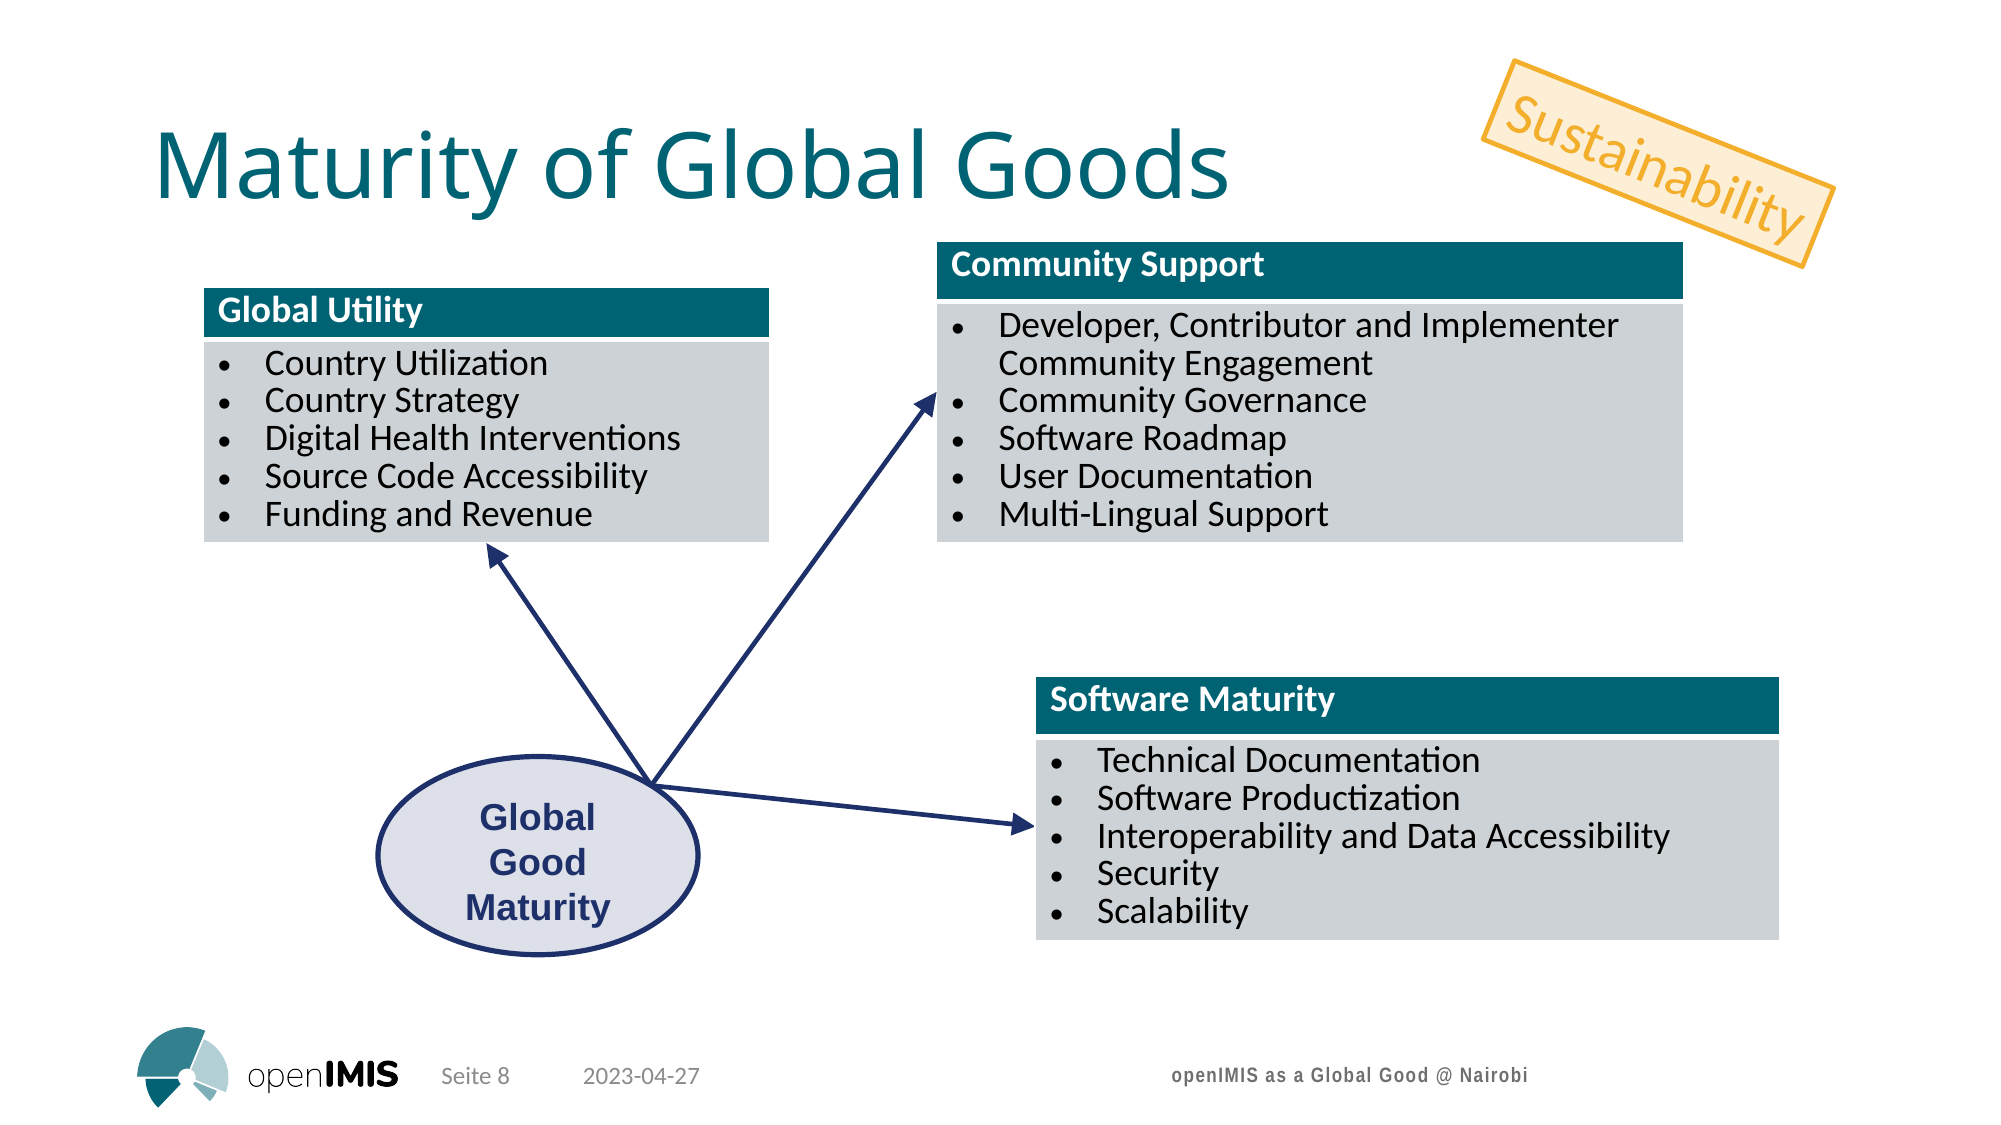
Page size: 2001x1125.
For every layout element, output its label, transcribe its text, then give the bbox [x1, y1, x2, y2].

table_header Global Utility [204, 288, 769, 337]
text_box Global Good Maturity [377, 761, 699, 955]
title Maturity of Global Goods [137, 59, 1863, 278]
footer openIMIS as a Global Good @ Nairobi [949, 1044, 1751, 1105]
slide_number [567, 1044, 937, 1105]
table_header Community Support [937, 242, 1683, 299]
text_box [651, 413, 937, 785]
table_cell Technical Documentation Software Productization Interoperability and Data Accessibility Security Scalability [1036, 740, 1779, 940]
table_header Software Maturity [1036, 677, 1779, 734]
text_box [486, 586, 651, 786]
table_cell Country Utilization Country Strategy Digital Health Interventions Source Code Accessibility Funding and Revenue [204, 342, 769, 542]
picture [137, 1027, 437, 1108]
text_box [651, 785, 1036, 827]
text_box Sustainability [1483, 60, 1834, 267]
slide_number Seite 8 [426, 1044, 555, 1105]
table_cell Developer, Contributor and Implementer Community Engagement Community Governance Software Roadmap User Documentation Multi-Lingual Support [937, 304, 1683, 542]
